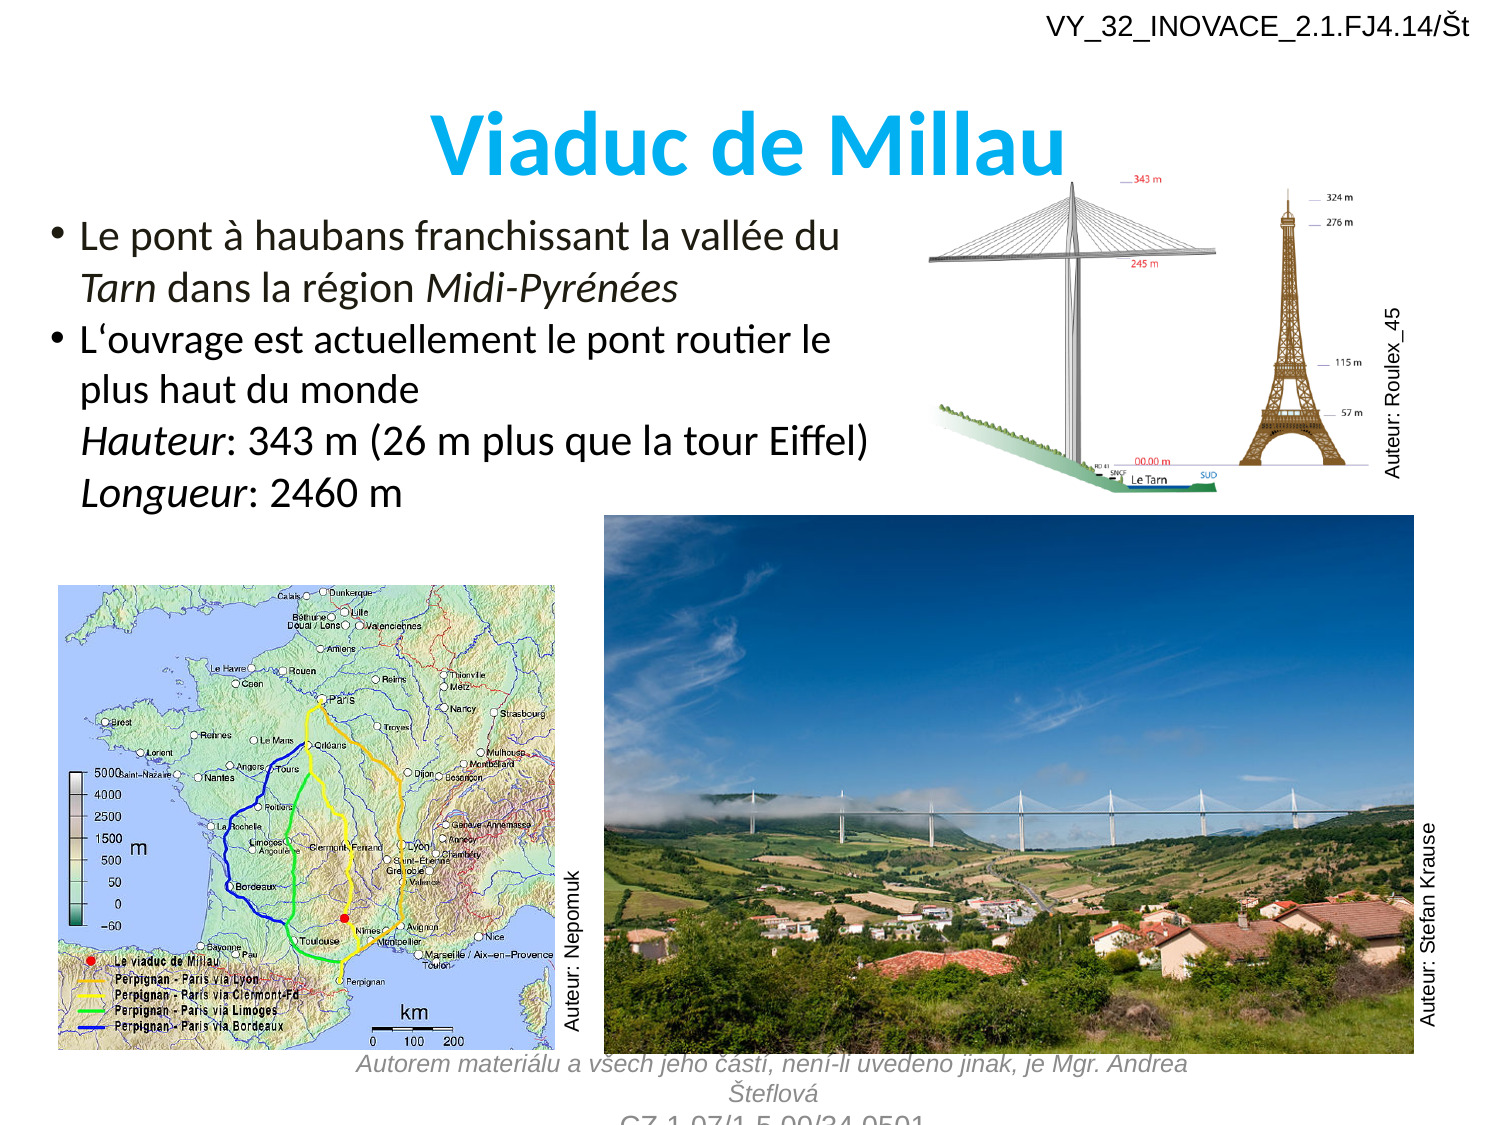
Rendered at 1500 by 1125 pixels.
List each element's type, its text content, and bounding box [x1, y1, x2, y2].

title Viaduc de Millau [74, 44, 1426, 233]
picture [927, 175, 1370, 493]
text_box Auteur: Stefan Krause [1418, 808, 1446, 1043]
text_box Auteur: Nepomuk [560, 855, 591, 1047]
picture [58, 585, 556, 1050]
picture [604, 515, 1414, 1054]
text_box Auteur: Roulex_45 [1373, 293, 1411, 495]
list Le pont à haubans franchissant la vallée du Tarn dans la région Midi-Pyrénées L‘ouvrage est actuellement le pont routier le plus haut du monde Hauteur: 343 m (26 m plus que la tour Eiffel) Longueur: 2460 m [34, 198, 903, 1020]
text_box VY_32_INOVACE_2.1.FJ4.14/Št [1031, 0, 1500, 50]
text_box Autorem materiálu a všech jeho částí, není-li uvedeno jinak, je Mgr. Andrea Šteflová CZ.1.07/1.5.00/34.0501 [292, 1065, 1254, 1125]
